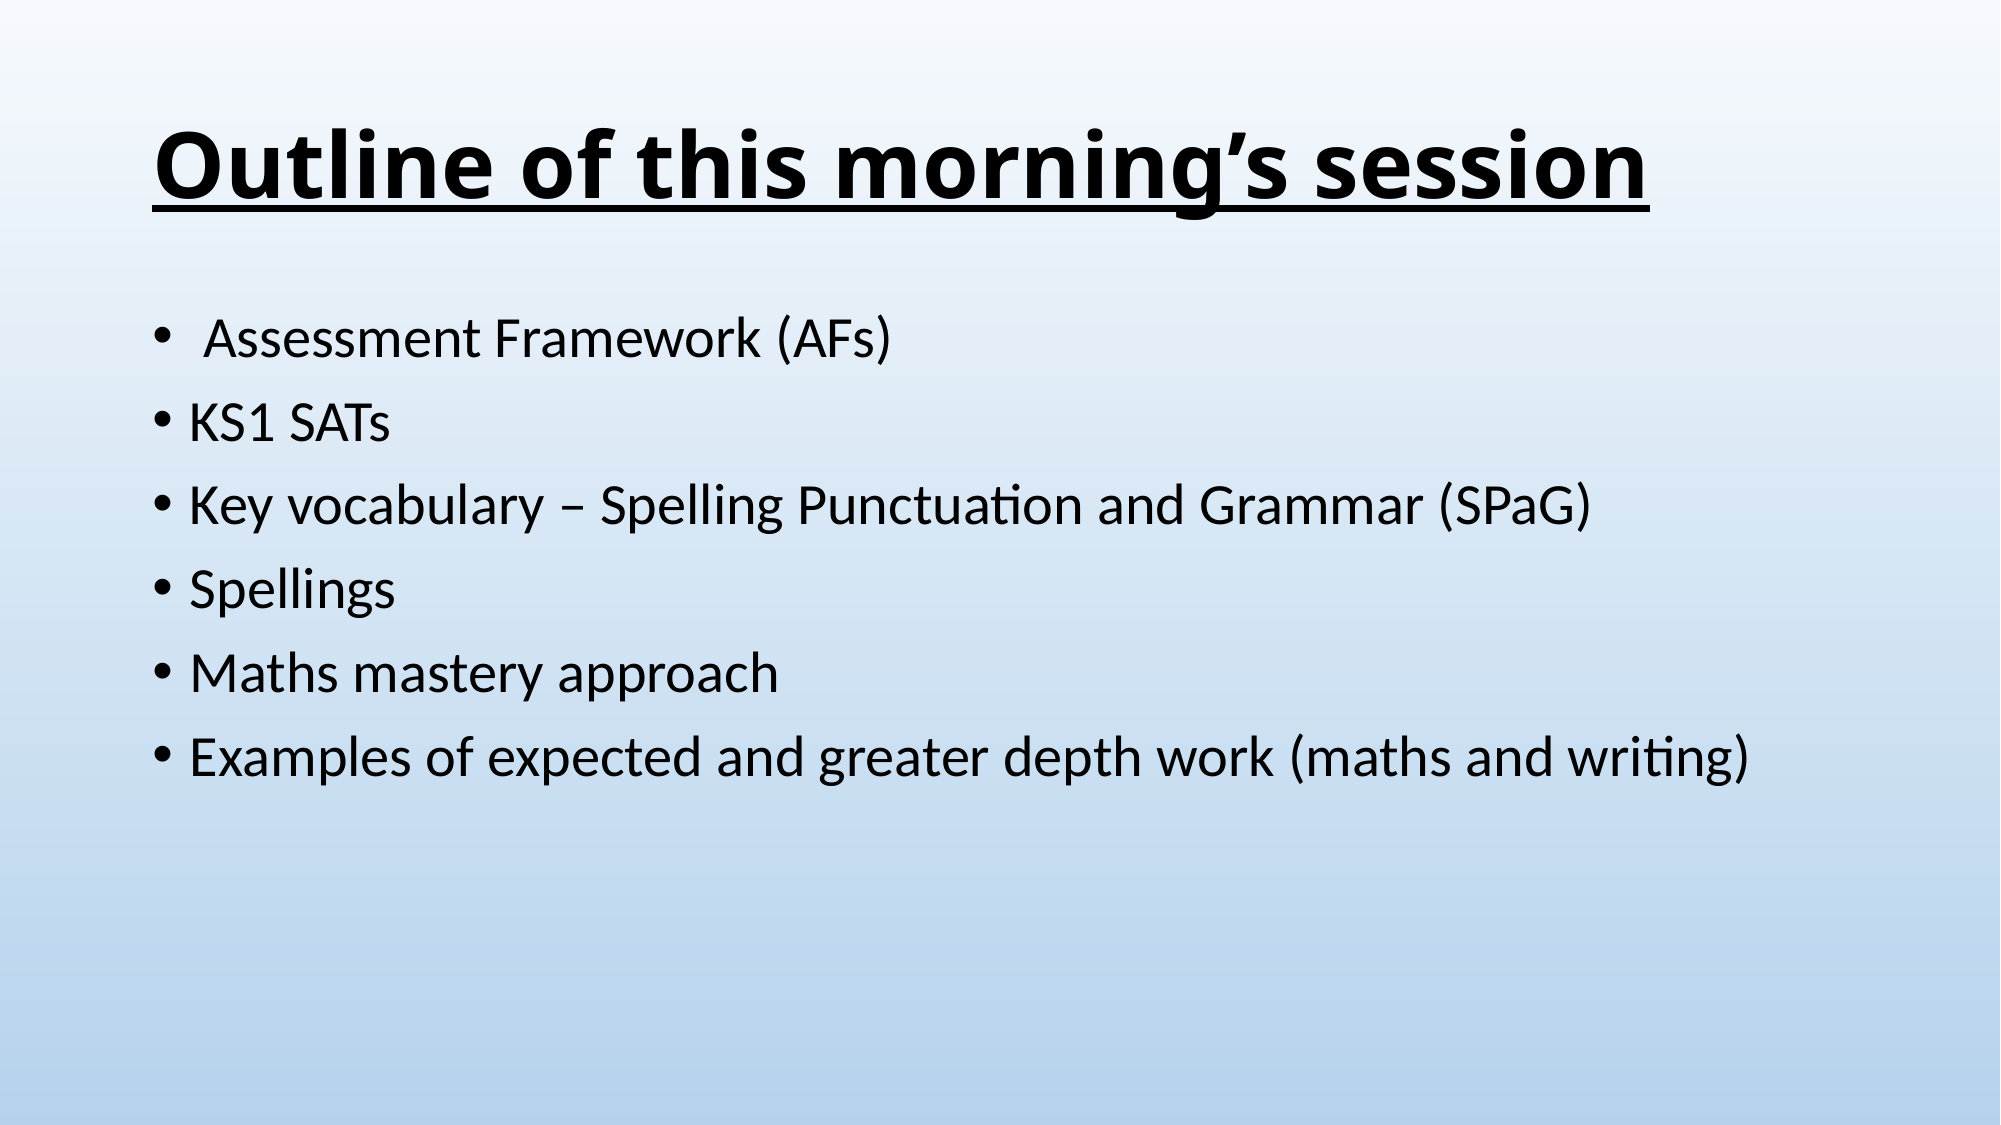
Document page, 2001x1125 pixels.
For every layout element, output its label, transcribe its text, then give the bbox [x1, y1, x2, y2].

title Outline of this morning’s session [137, 59, 1863, 278]
list Assessment Framework (AFs) KS1 SATs Key vocabulary – Spelling Punctuation and Grammar (SPaG) Spellings Maths mastery approach Examples of expected and greater depth work (maths and writing) [137, 299, 1863, 1014]
